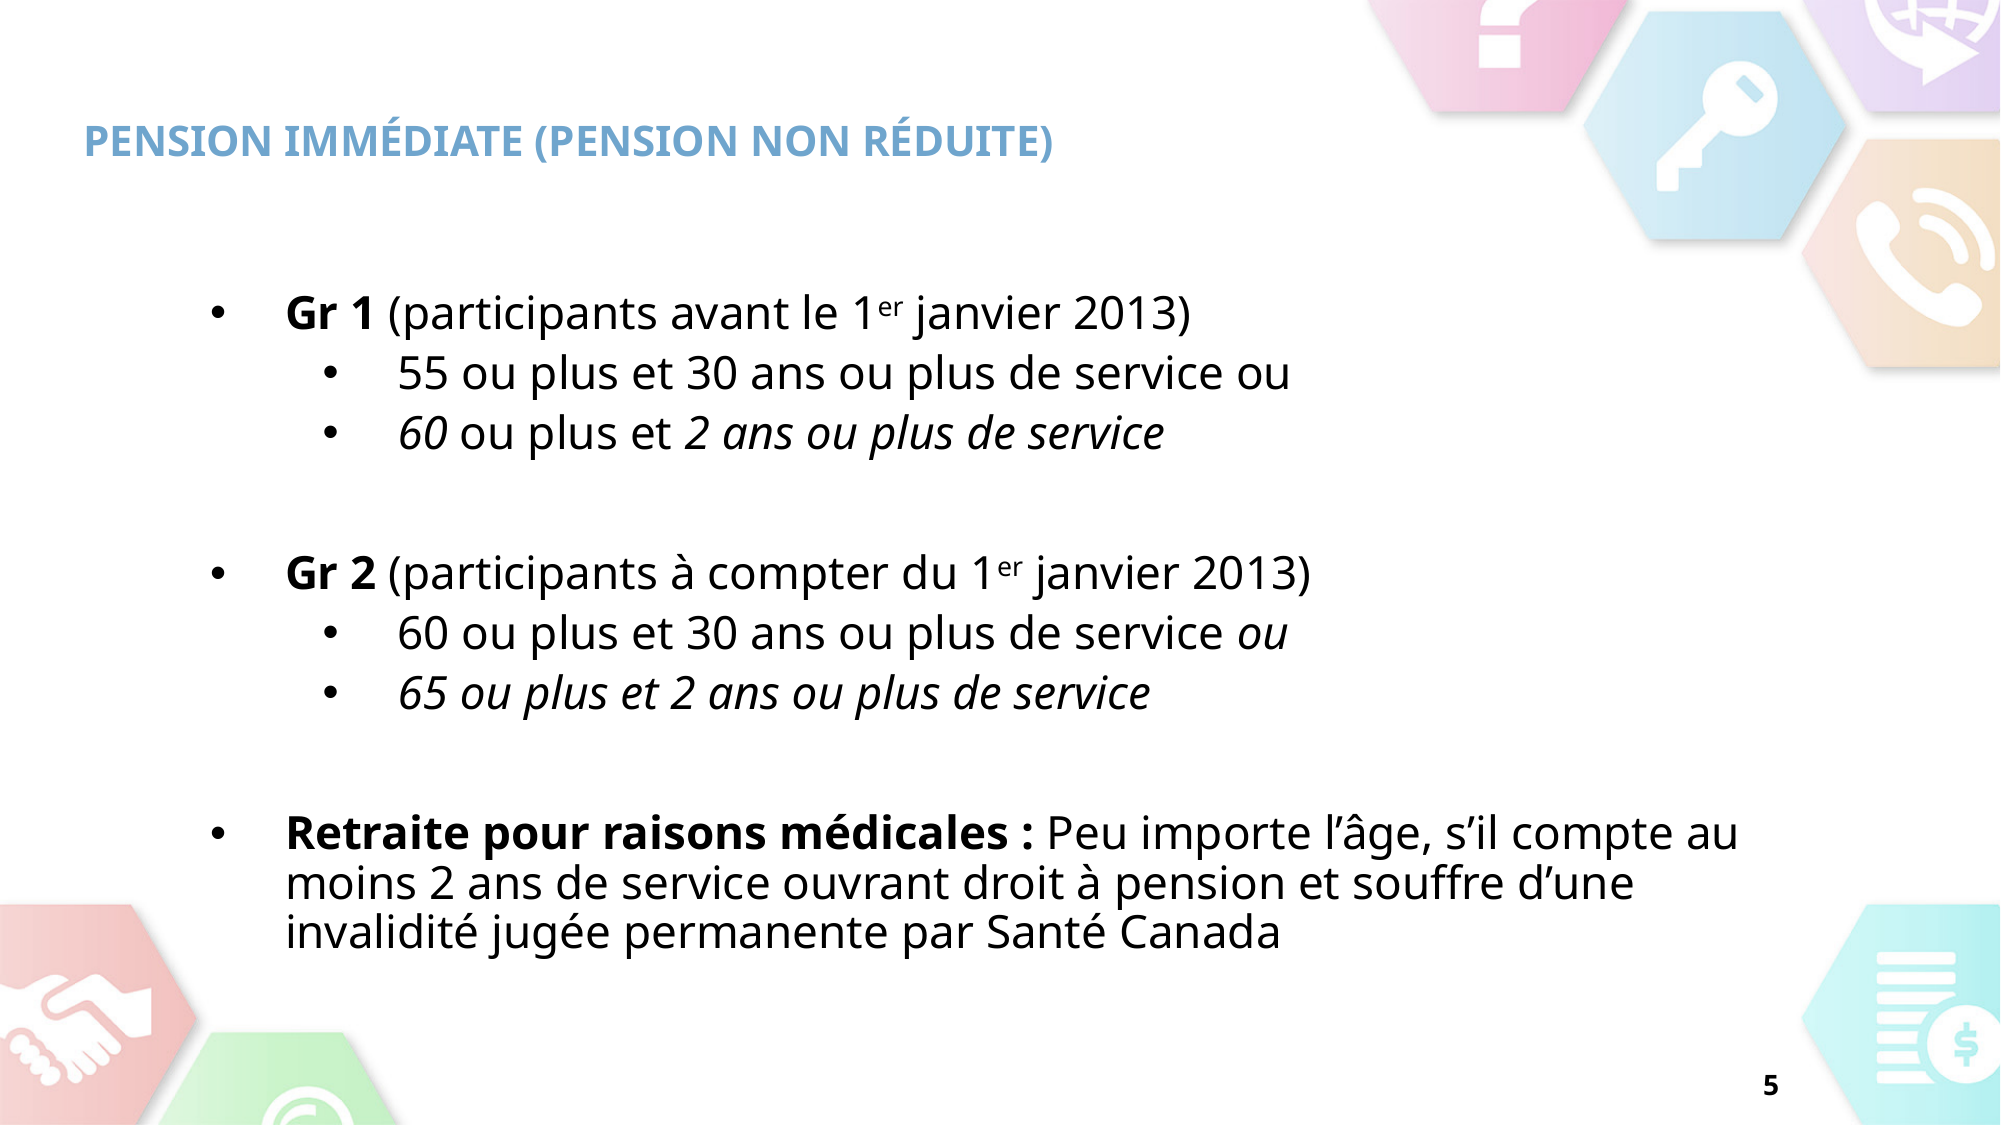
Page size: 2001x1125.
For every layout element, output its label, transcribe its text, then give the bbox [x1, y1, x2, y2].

picture [0, 0, 2001, 1125]
text_box 5 [1456, 1059, 1794, 1105]
text_box Gr 1 (participants avant le 1er janvier 2013) 55 ou plus et 30 ans ou plus de service ou 60 ou plus et 2 ans ou plus de service Gr 2 (participants à compter du 1er janvier 2013) 60 ou plus et 30 ans ou plus de service ou 65 ou plus et 2 ans ou plus de service Retraite pour raisons médicales : Peu importe l’âge, s’il compte au moins 2 ans de service ouvrant droit à pension et souffre d’une invalidité jugée permanente par Santé Canada [195, 282, 1782, 1051]
title pension immédiate (pension non réduite) [68, 93, 1129, 192]
